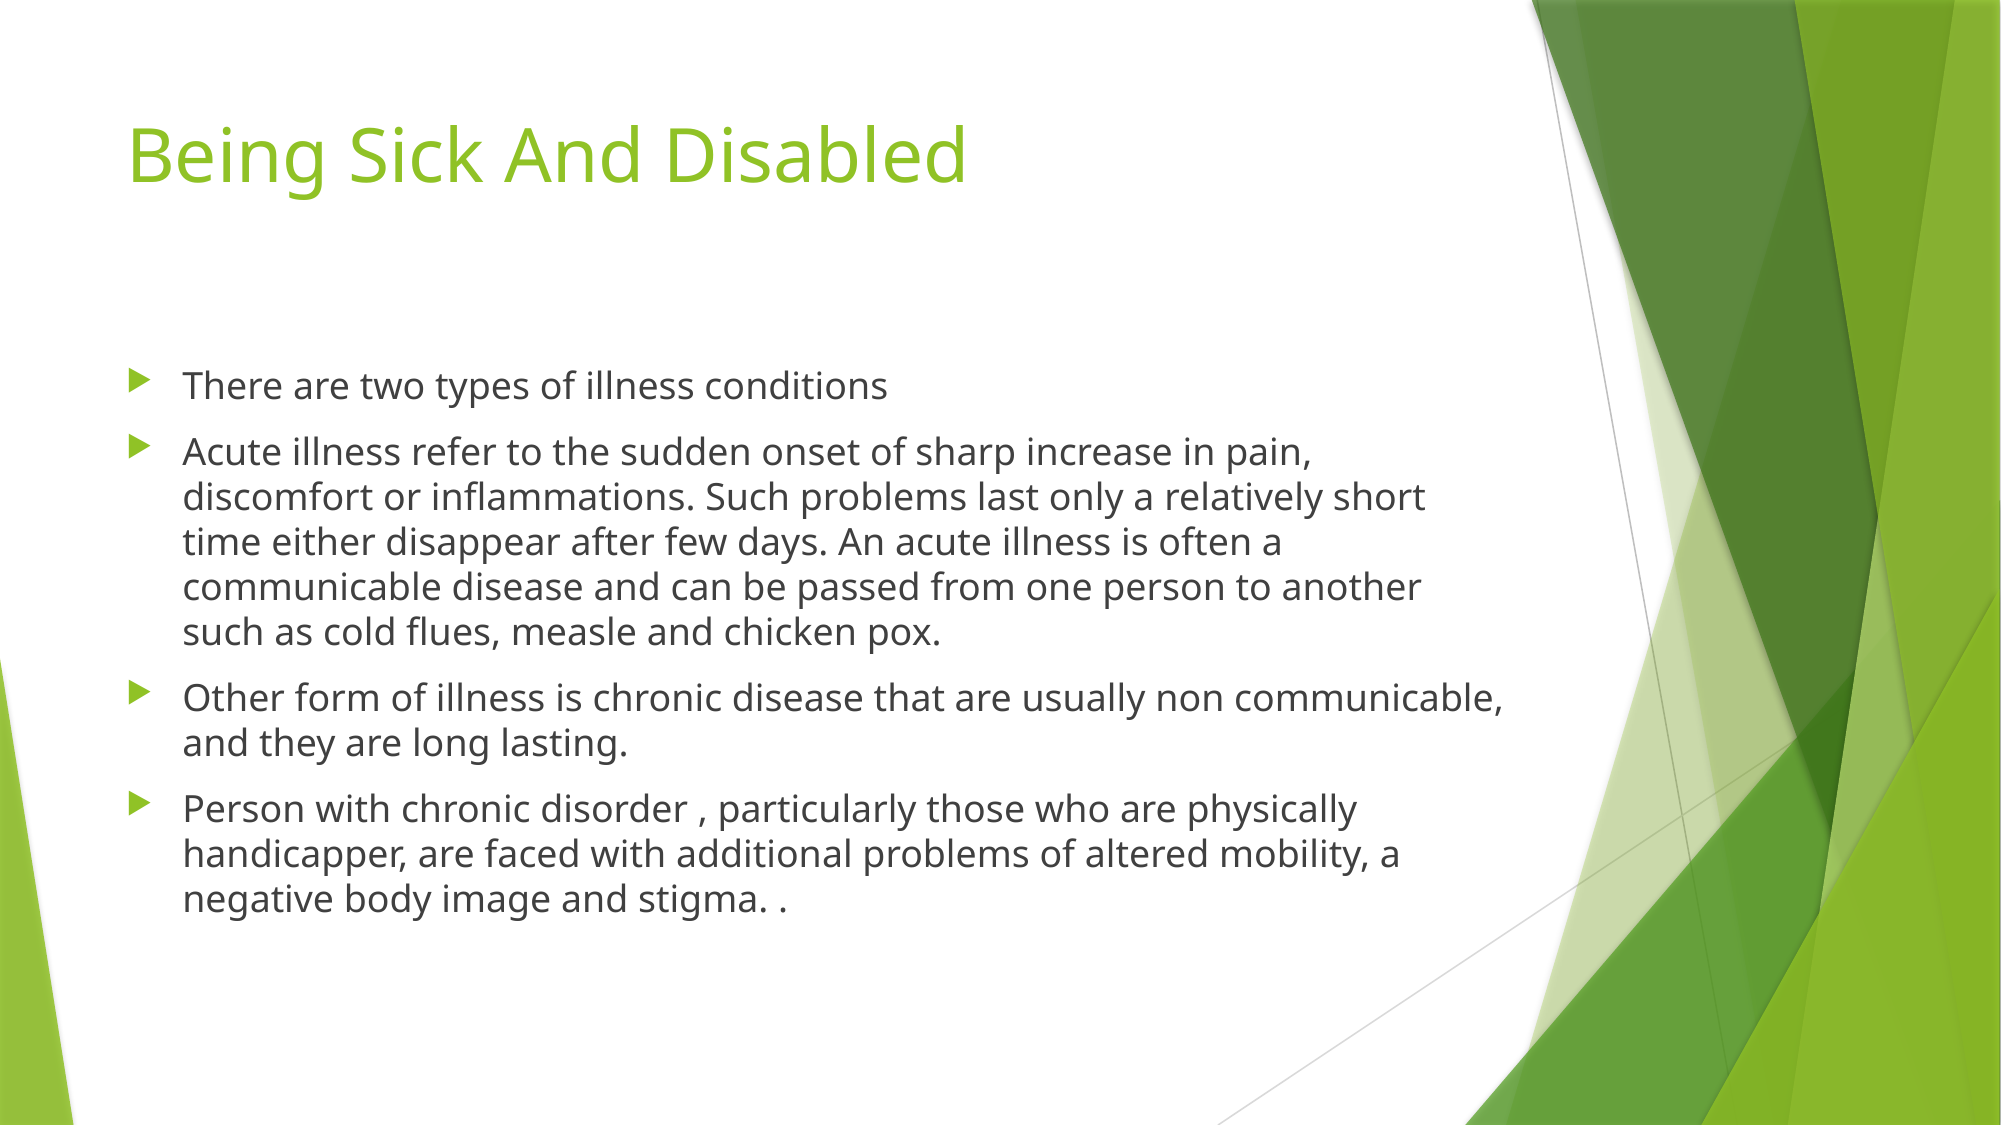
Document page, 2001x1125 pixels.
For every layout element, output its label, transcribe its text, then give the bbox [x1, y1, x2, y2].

list There are two types of illness conditions Acute illness refer to the sudden onset of sharp increase in pain, discomfort or inflammations. Such problems last only a relatively short time either disappear after few days. An acute illness is often a communicable disease and can be passed from one person to another such as cold flues, measle and chicken pox. Other form of illness is chronic disease that are usually non communicable, and they are long lasting. Person with chronic disorder , particularly those who are physically handicapper, are faced with additional problems of altered mobility, a negative body image and stigma. . [111, 354, 1522, 992]
title Being Sick And Disabled [111, 99, 1522, 317]
